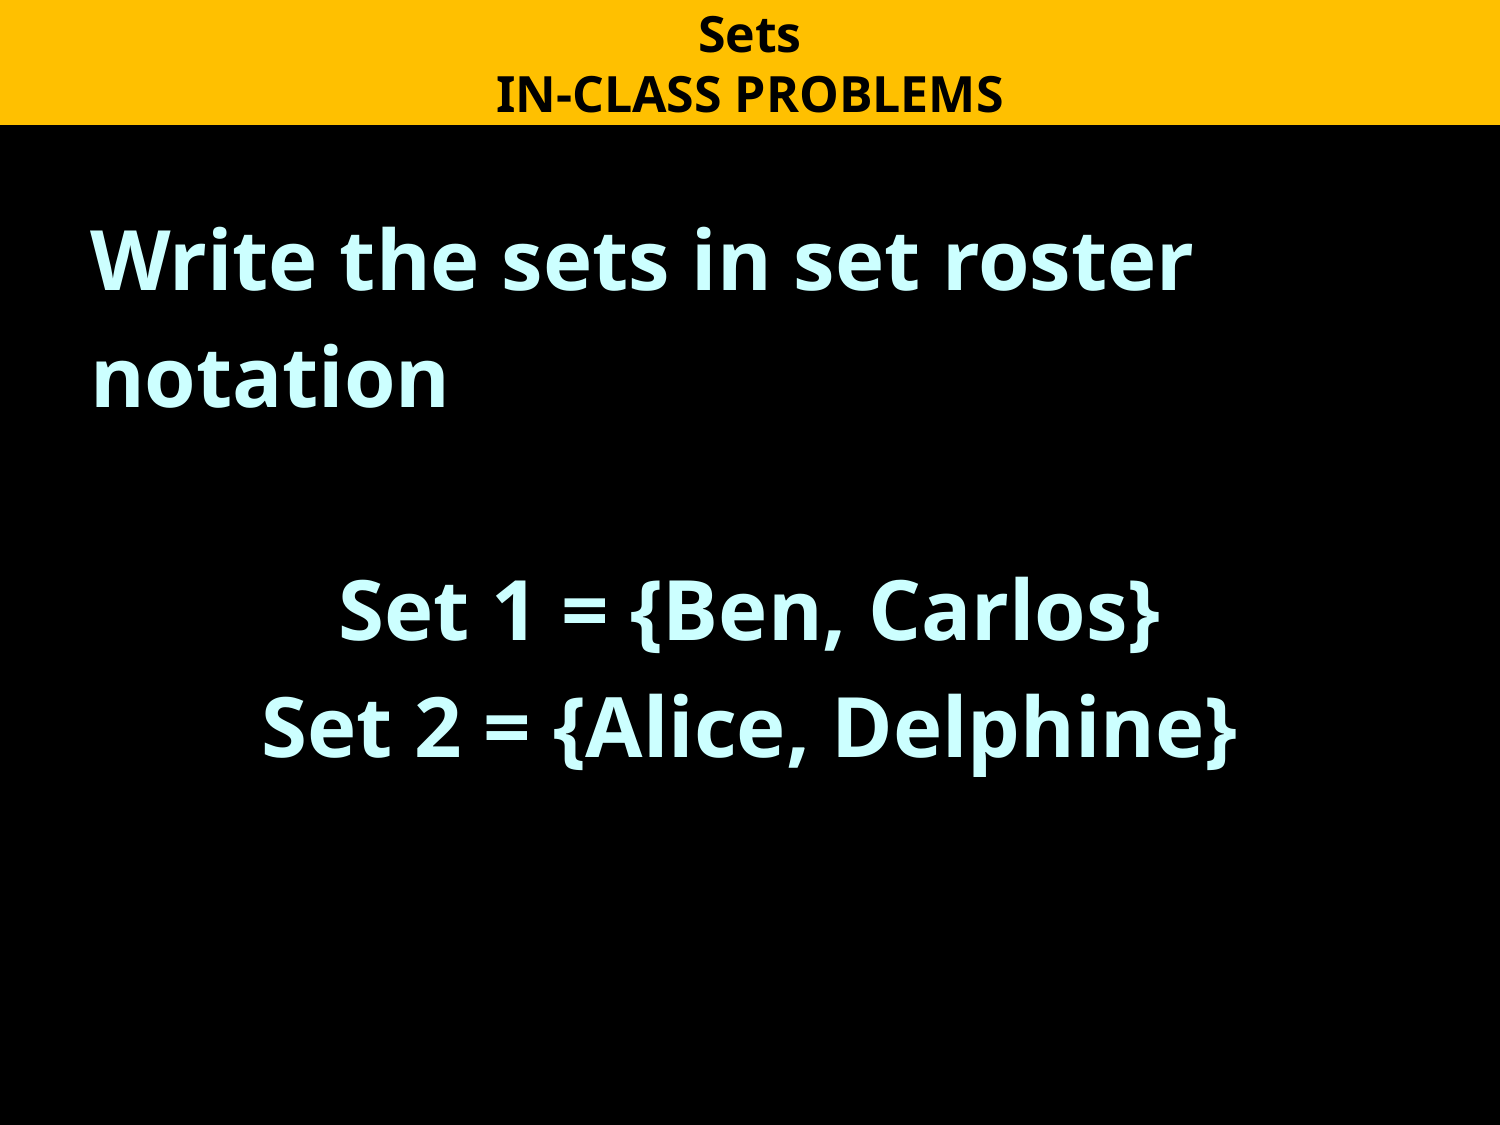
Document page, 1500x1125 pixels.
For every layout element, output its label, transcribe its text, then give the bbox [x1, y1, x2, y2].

text_box Sets IN-CLASS PROBLEMS [0, 0, 1500, 125]
list Write the sets in set roster notation Set 1 = {Ben, Carlos} Set 2 = {Alice, Delphine} [75, 200, 1425, 1125]
